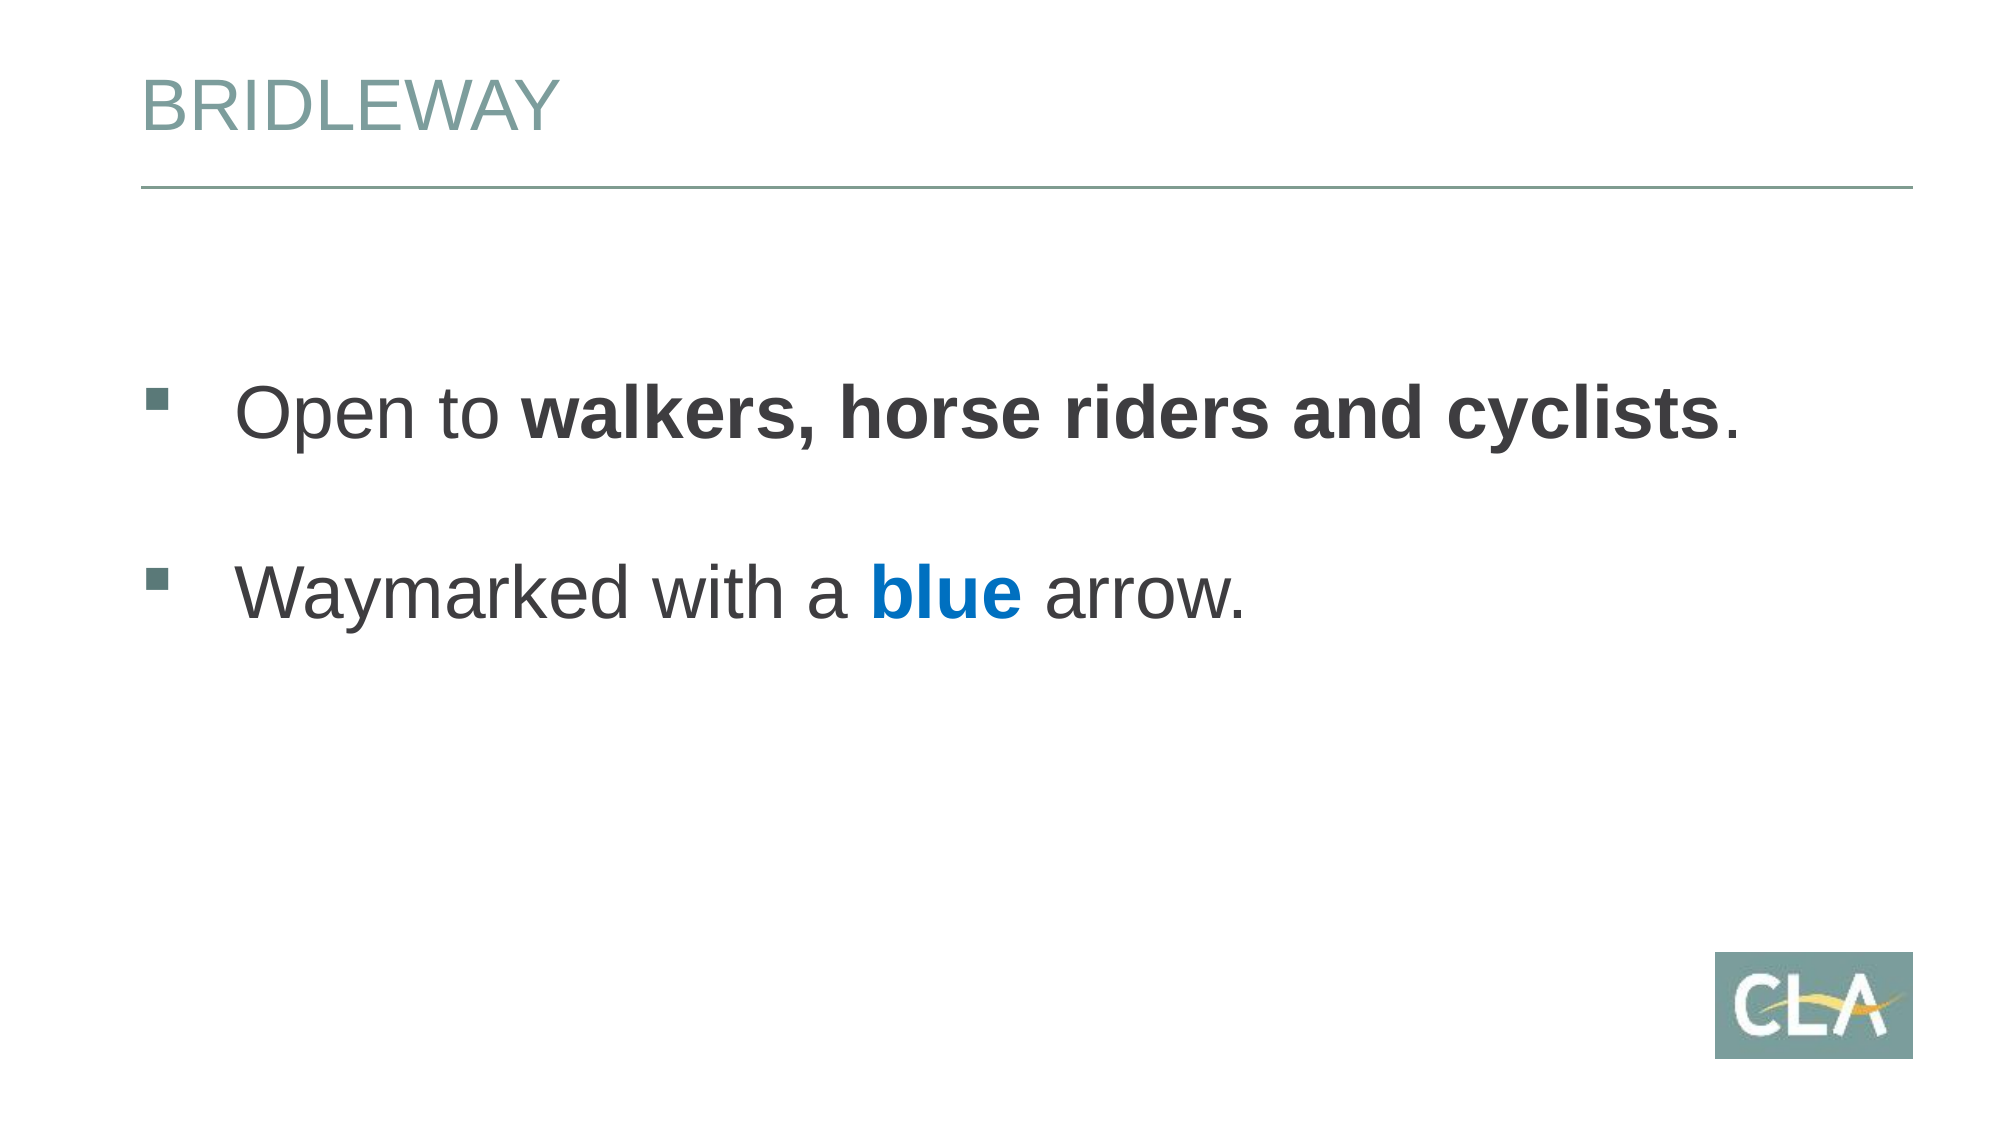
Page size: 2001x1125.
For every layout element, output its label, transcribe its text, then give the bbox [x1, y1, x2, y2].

text_box Open to walkers, horse riders and cyclists. Waymarked with a blue arrow. [125, 356, 1887, 912]
picture [1715, 952, 1913, 1059]
title bridleway [125, 59, 1901, 180]
